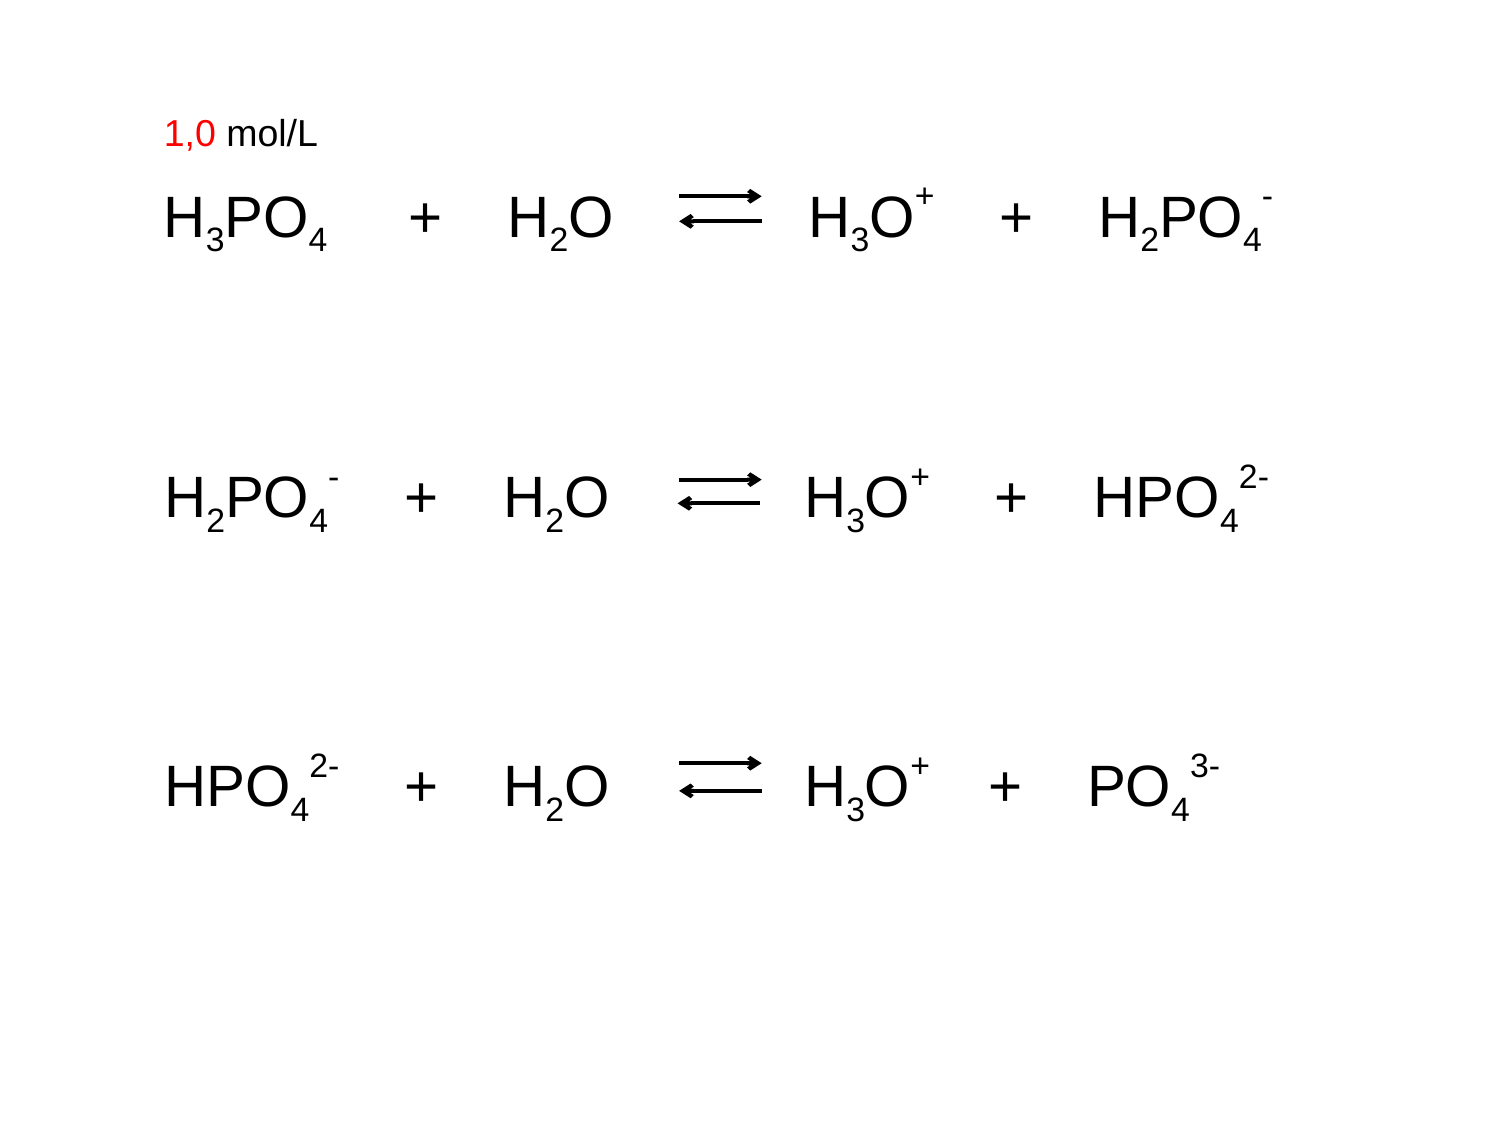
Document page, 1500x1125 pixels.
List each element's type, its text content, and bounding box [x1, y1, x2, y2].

text_box HPO42- + H2O H3O+ + PO43- [149, 666, 1458, 906]
text_box H2PO4- + H2O H3O+ + HPO42- [149, 397, 1461, 617]
text_box 1,0 mol/L H3PO4 + H2O H3O+ + H2PO4- [149, 101, 1484, 336]
